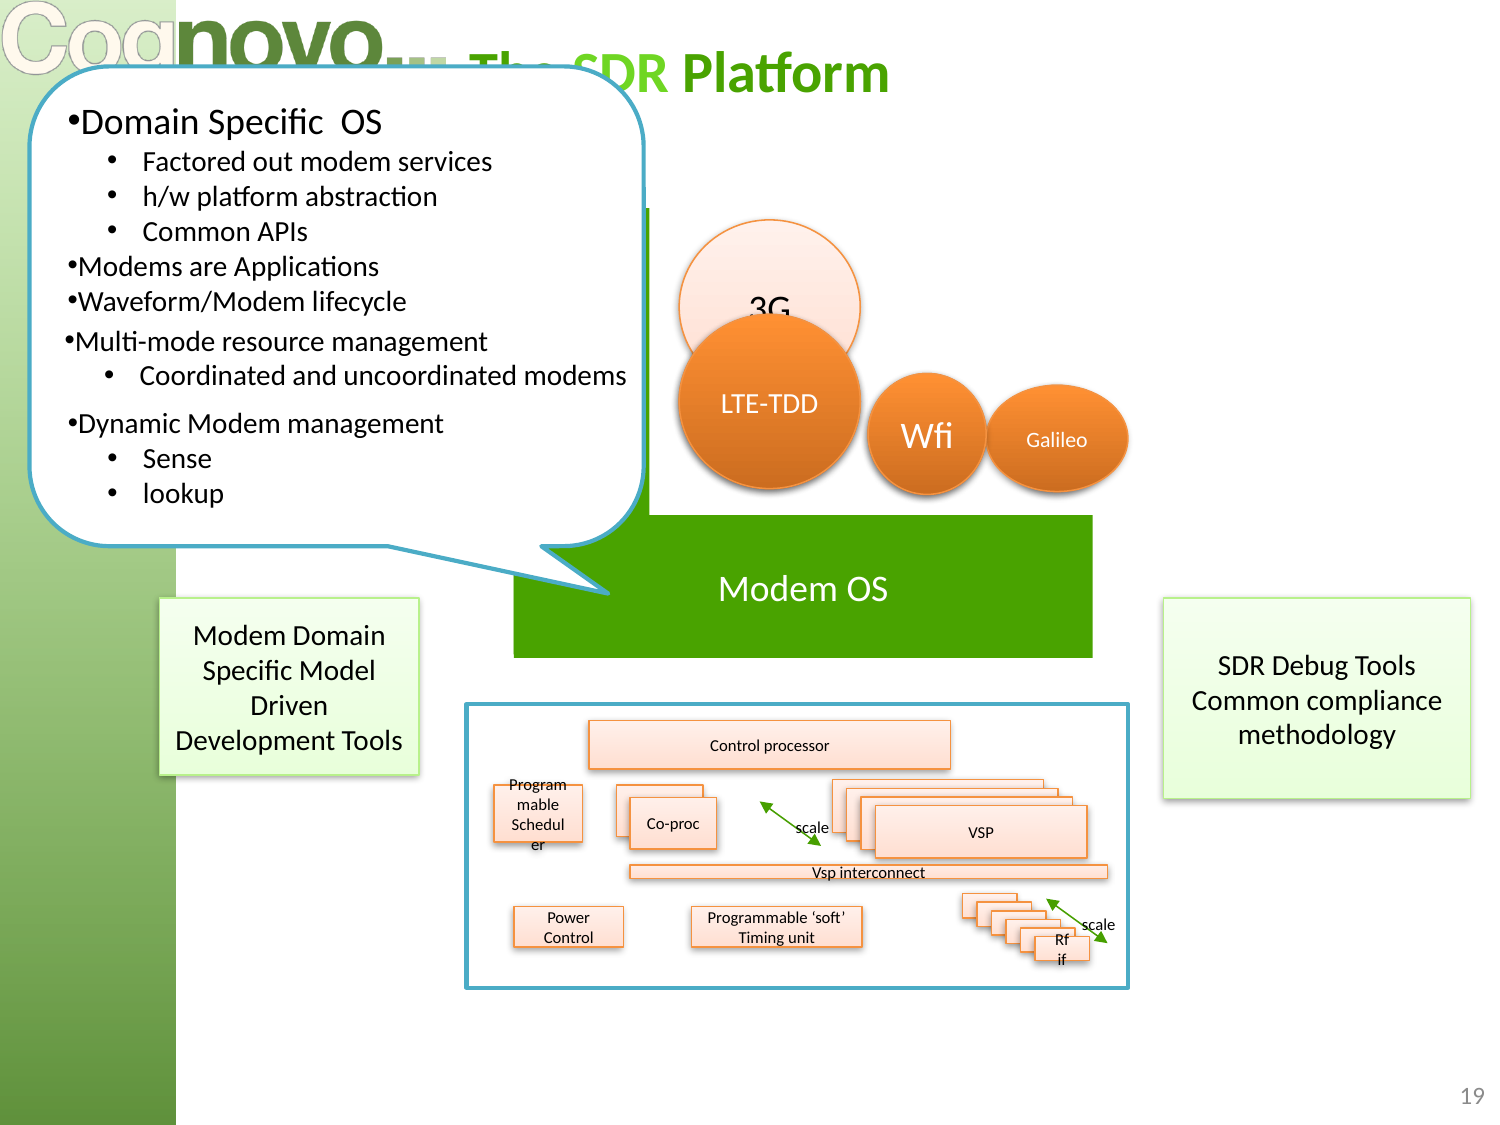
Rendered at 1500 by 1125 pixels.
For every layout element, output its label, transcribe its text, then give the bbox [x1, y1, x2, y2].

text_box Galileo [988, 384, 1129, 493]
text_box SDR Debug Tools Common compliance methodology [1163, 597, 1471, 799]
picture [0, 0, 446, 107]
slide_number 19 [1410, 1064, 1500, 1125]
text_box [632, 206, 652, 513]
text_box Wfi [867, 372, 987, 496]
text_box LTE-TDD [678, 313, 862, 490]
text_box Multi-mode resource management Coordinated and uncoordinated modems [49, 314, 643, 445]
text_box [466, 703, 1132, 988]
text_box Modem OS [512, 513, 1095, 660]
text_box Dynamic Modem management Sense lookup [53, 445, 538, 517]
text_box Domain Specific OS Factored out modem services h/w platform abstraction Common APIs Modems are Applications Waveform/Modem lifecycle [27, 64, 646, 596]
title The SDR Platform [454, 0, 1500, 139]
text_box 3G [678, 219, 862, 351]
text_box Modem Domain Specific Model Driven Development Tools [159, 597, 420, 776]
